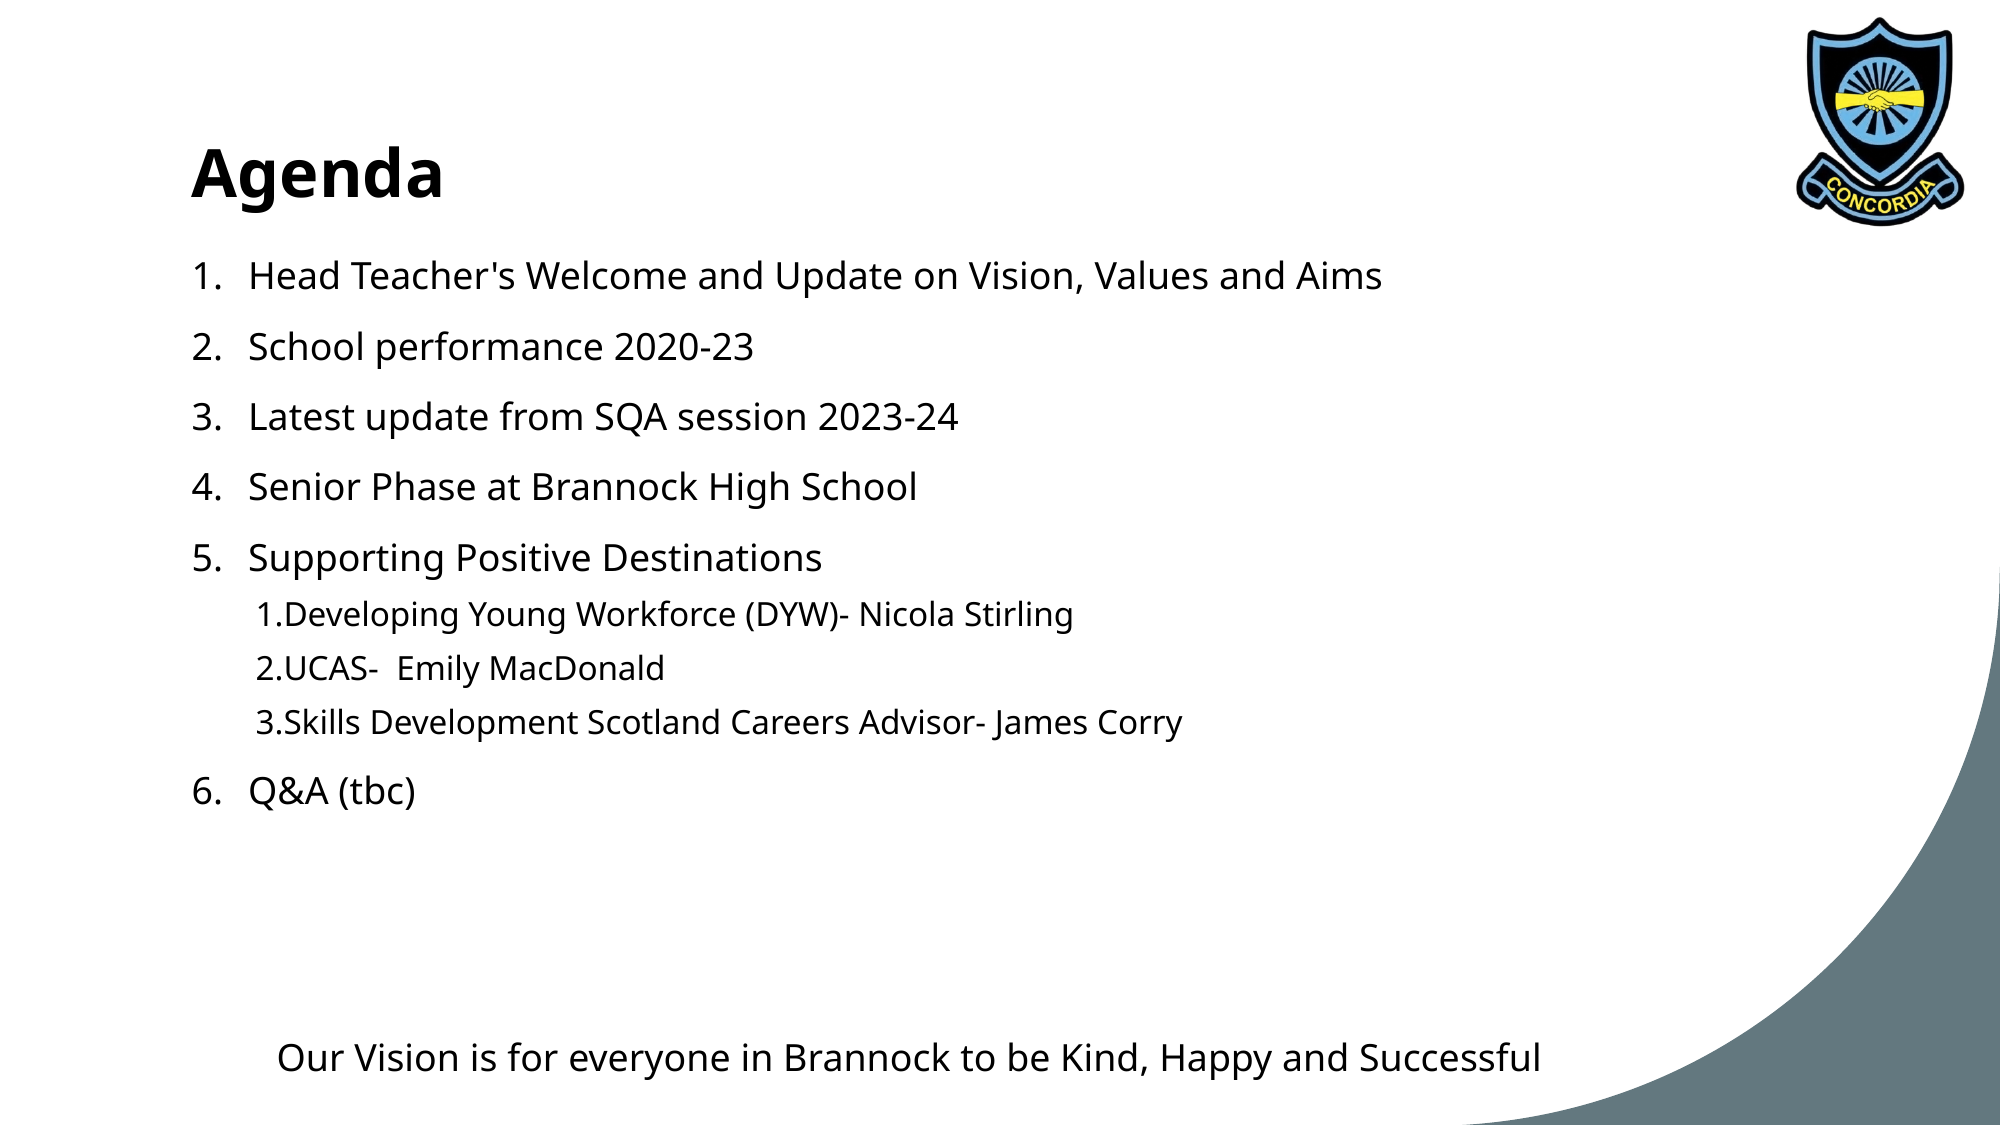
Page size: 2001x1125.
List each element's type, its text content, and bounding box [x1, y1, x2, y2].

list Head Teacher's Welcome and Update on Vision, Values and Aims School performance 2020-23 Latest update from SQA session 2023-24 Senior Phase at Brannock High School Supporting Positive Destinations Developing Young Workforce (DYW)- Nicola Stirling UCAS- Emily MacDonald Skills Development Scotland Careers Advisor- James Corry Q&A (tbc) [176, 240, 1809, 844]
title Agenda [176, 118, 1760, 219]
footer Our Vision is for everyone in Brannock to be Kind, Happy and Successful [261, 1026, 1739, 1087]
picture [1760, 0, 2000, 245]
